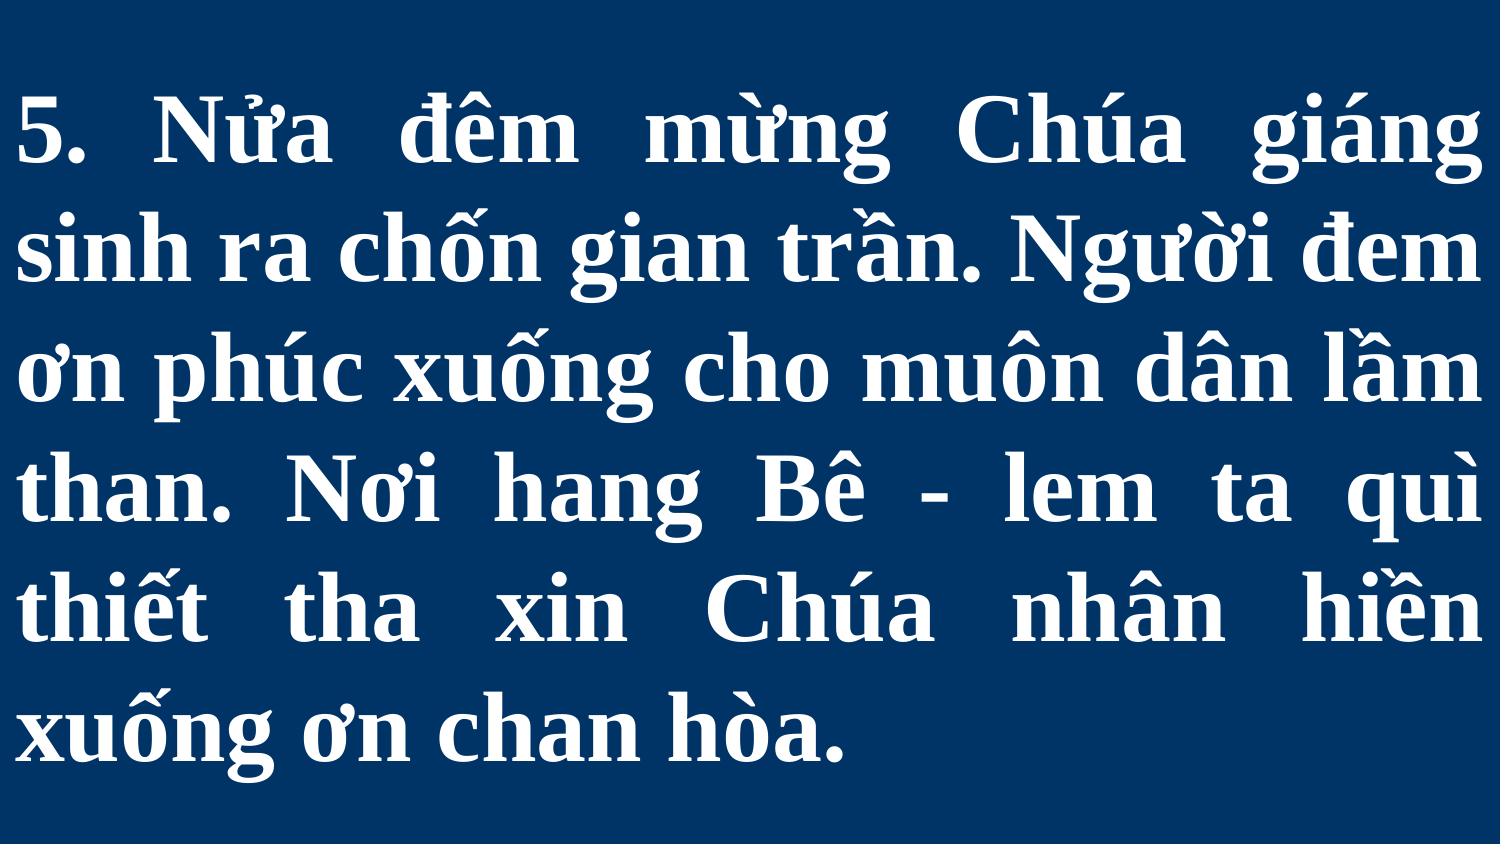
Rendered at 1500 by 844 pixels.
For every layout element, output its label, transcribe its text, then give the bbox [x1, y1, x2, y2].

title 5. Nửa đêm mừng Chúa giáng sinh ra chốn gian trần. Người đem ơn phúc xuống cho muôn dân lầm than. Nơi hang Bê - lem ta quì thiết tha xin Chúa nhân hiền xuống ơn chan hòa. [0, 0, 1500, 844]
